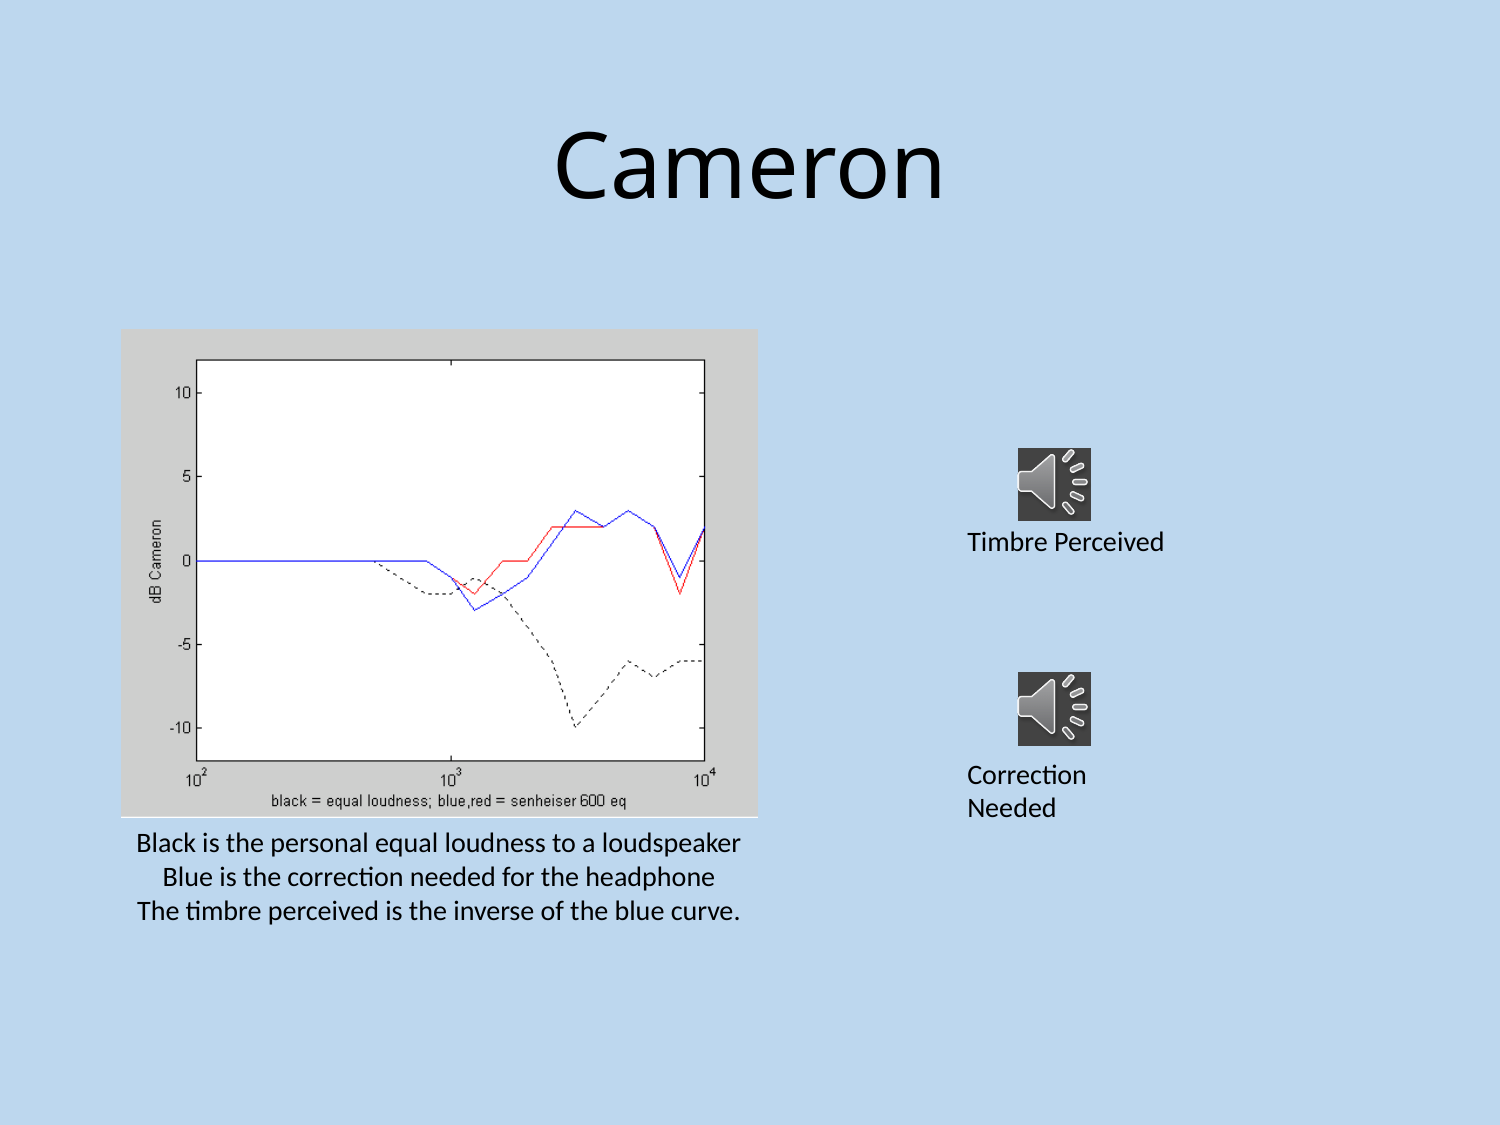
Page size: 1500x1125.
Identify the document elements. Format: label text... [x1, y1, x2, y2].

picture [121, 329, 758, 818]
text_box Timbre Perceived [952, 516, 1194, 565]
title Cameron [103, 59, 1397, 278]
text_box Black is the personal equal loudness to a loudspeaker Blue is the correction needed for the headphone The timbre perceived is the inverse of the blue curve. [83, 817, 795, 934]
picture [1016, 671, 1092, 747]
text_box Correction Needed [952, 748, 1197, 831]
picture [1016, 446, 1092, 522]
